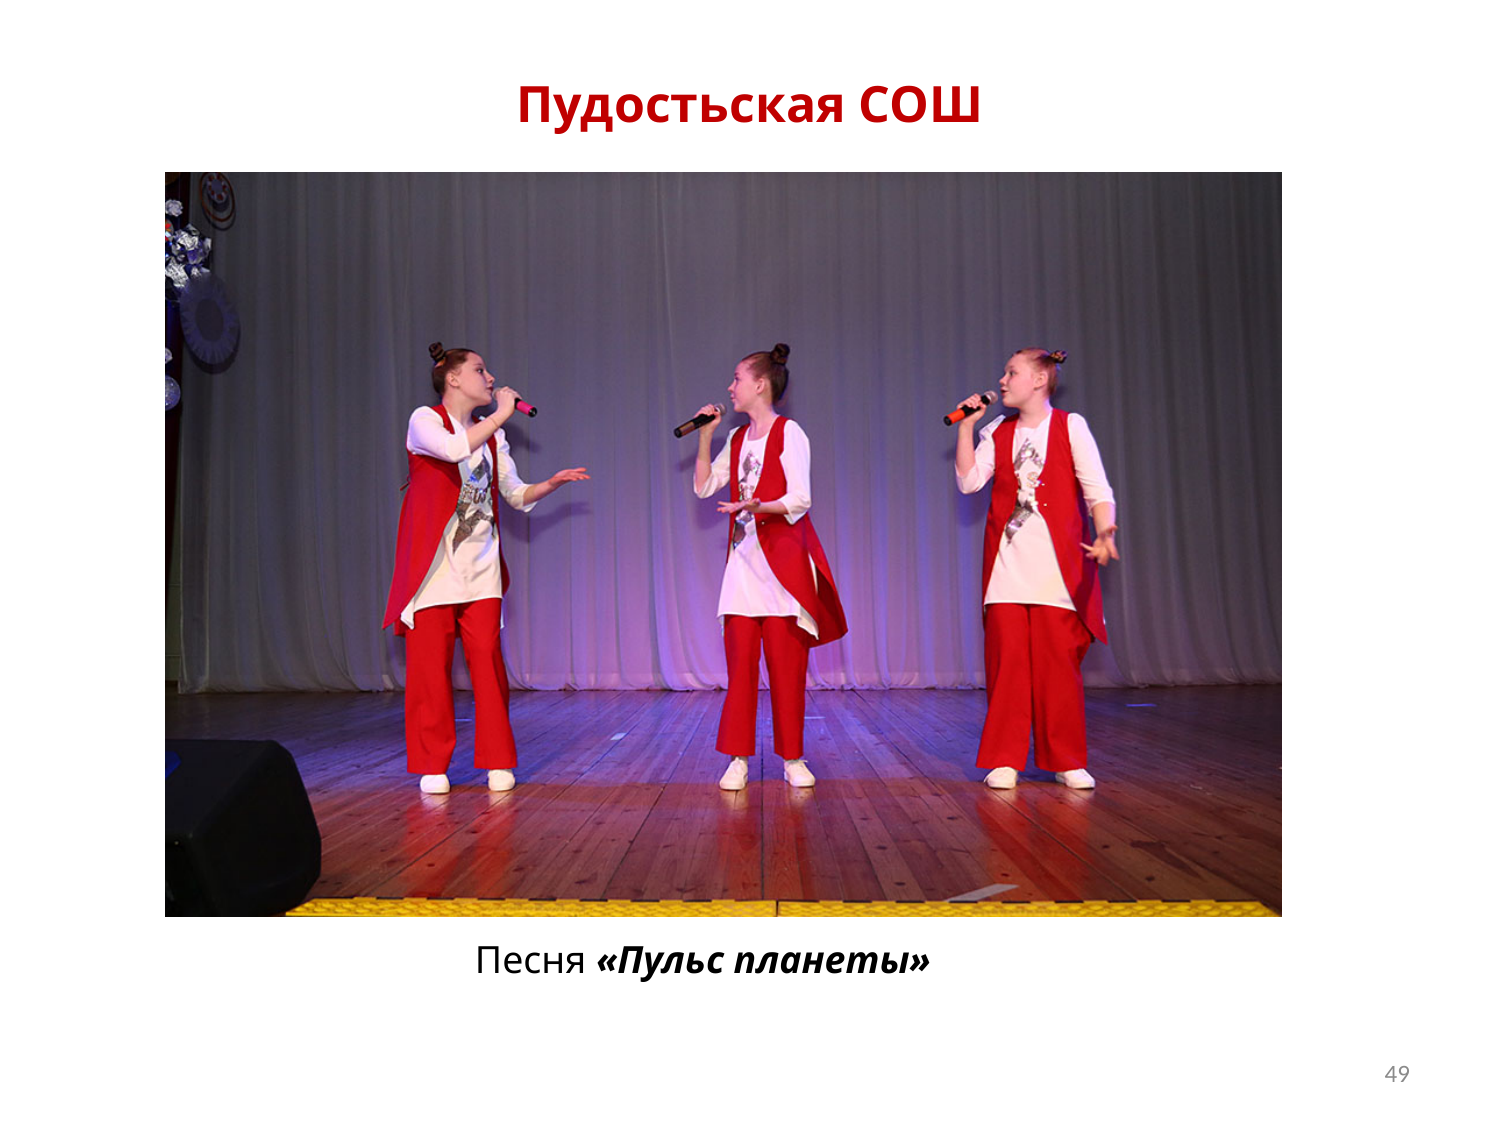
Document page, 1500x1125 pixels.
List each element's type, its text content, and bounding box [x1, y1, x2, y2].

picture [164, 172, 1282, 918]
slide_number 49 [1074, 1042, 1425, 1103]
text_box Песня «Пульс планеты» [29, 928, 1377, 989]
title Пудостьская СОШ [74, 44, 1426, 162]
